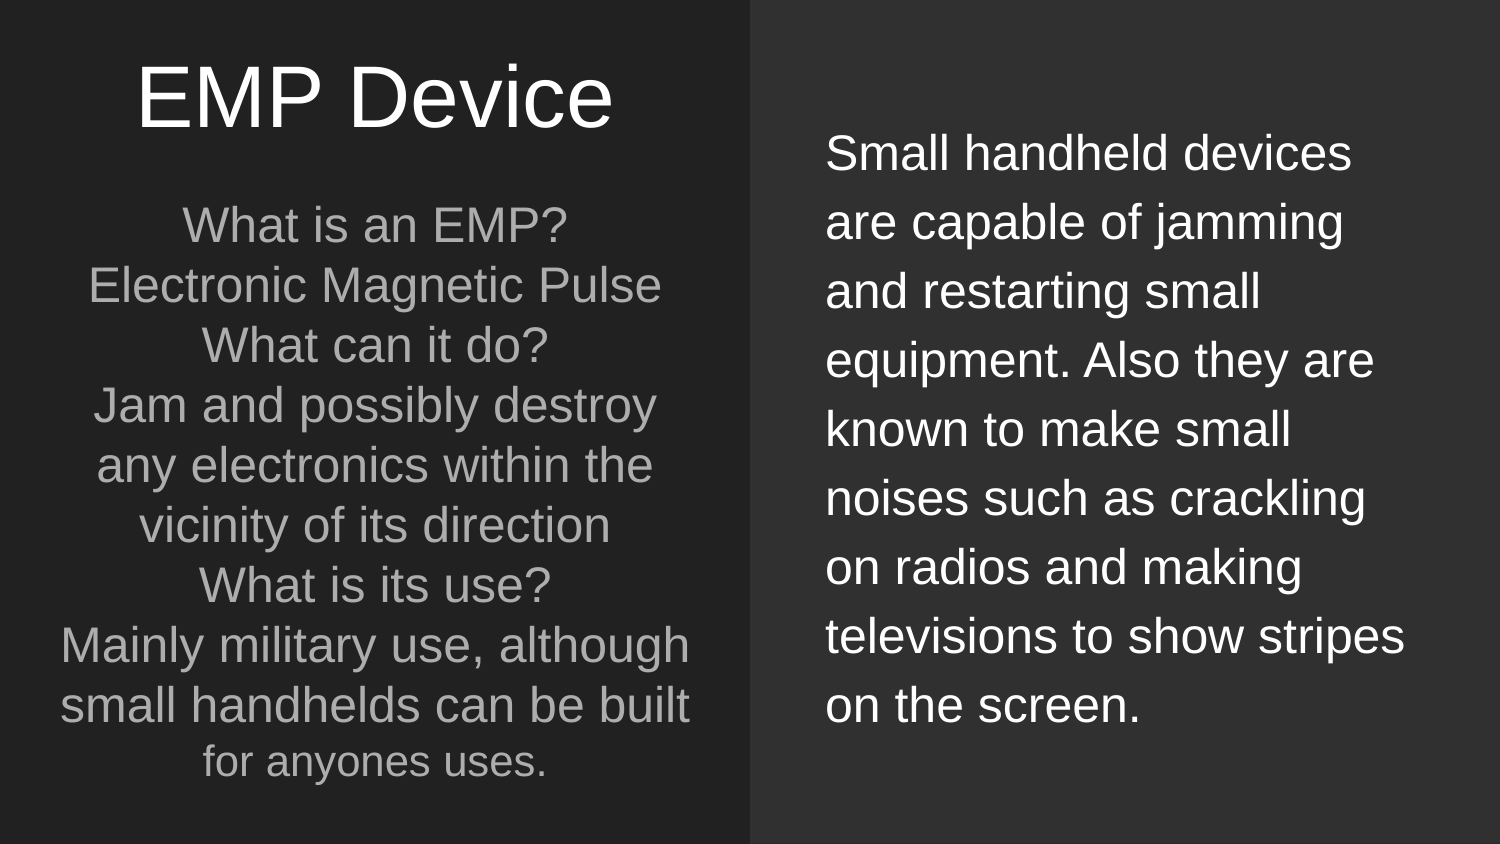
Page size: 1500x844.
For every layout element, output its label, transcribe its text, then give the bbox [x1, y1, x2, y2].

subtitle What is an EMP? Electronic Magnetic Pulse What can it do? Jam and possibly destroy any electronics within the vicinity of its direction What is its use? Mainly military use, although small handhelds can be built for anyones uses. [43, 177, 708, 725]
list Small handheld devices are capable of jamming and restarting small equipment. Also they are known to make small noises such as crackling on radios and making televisions to show stripes on the screen. [810, 118, 1440, 725]
title EMP Device [43, 24, 708, 160]
